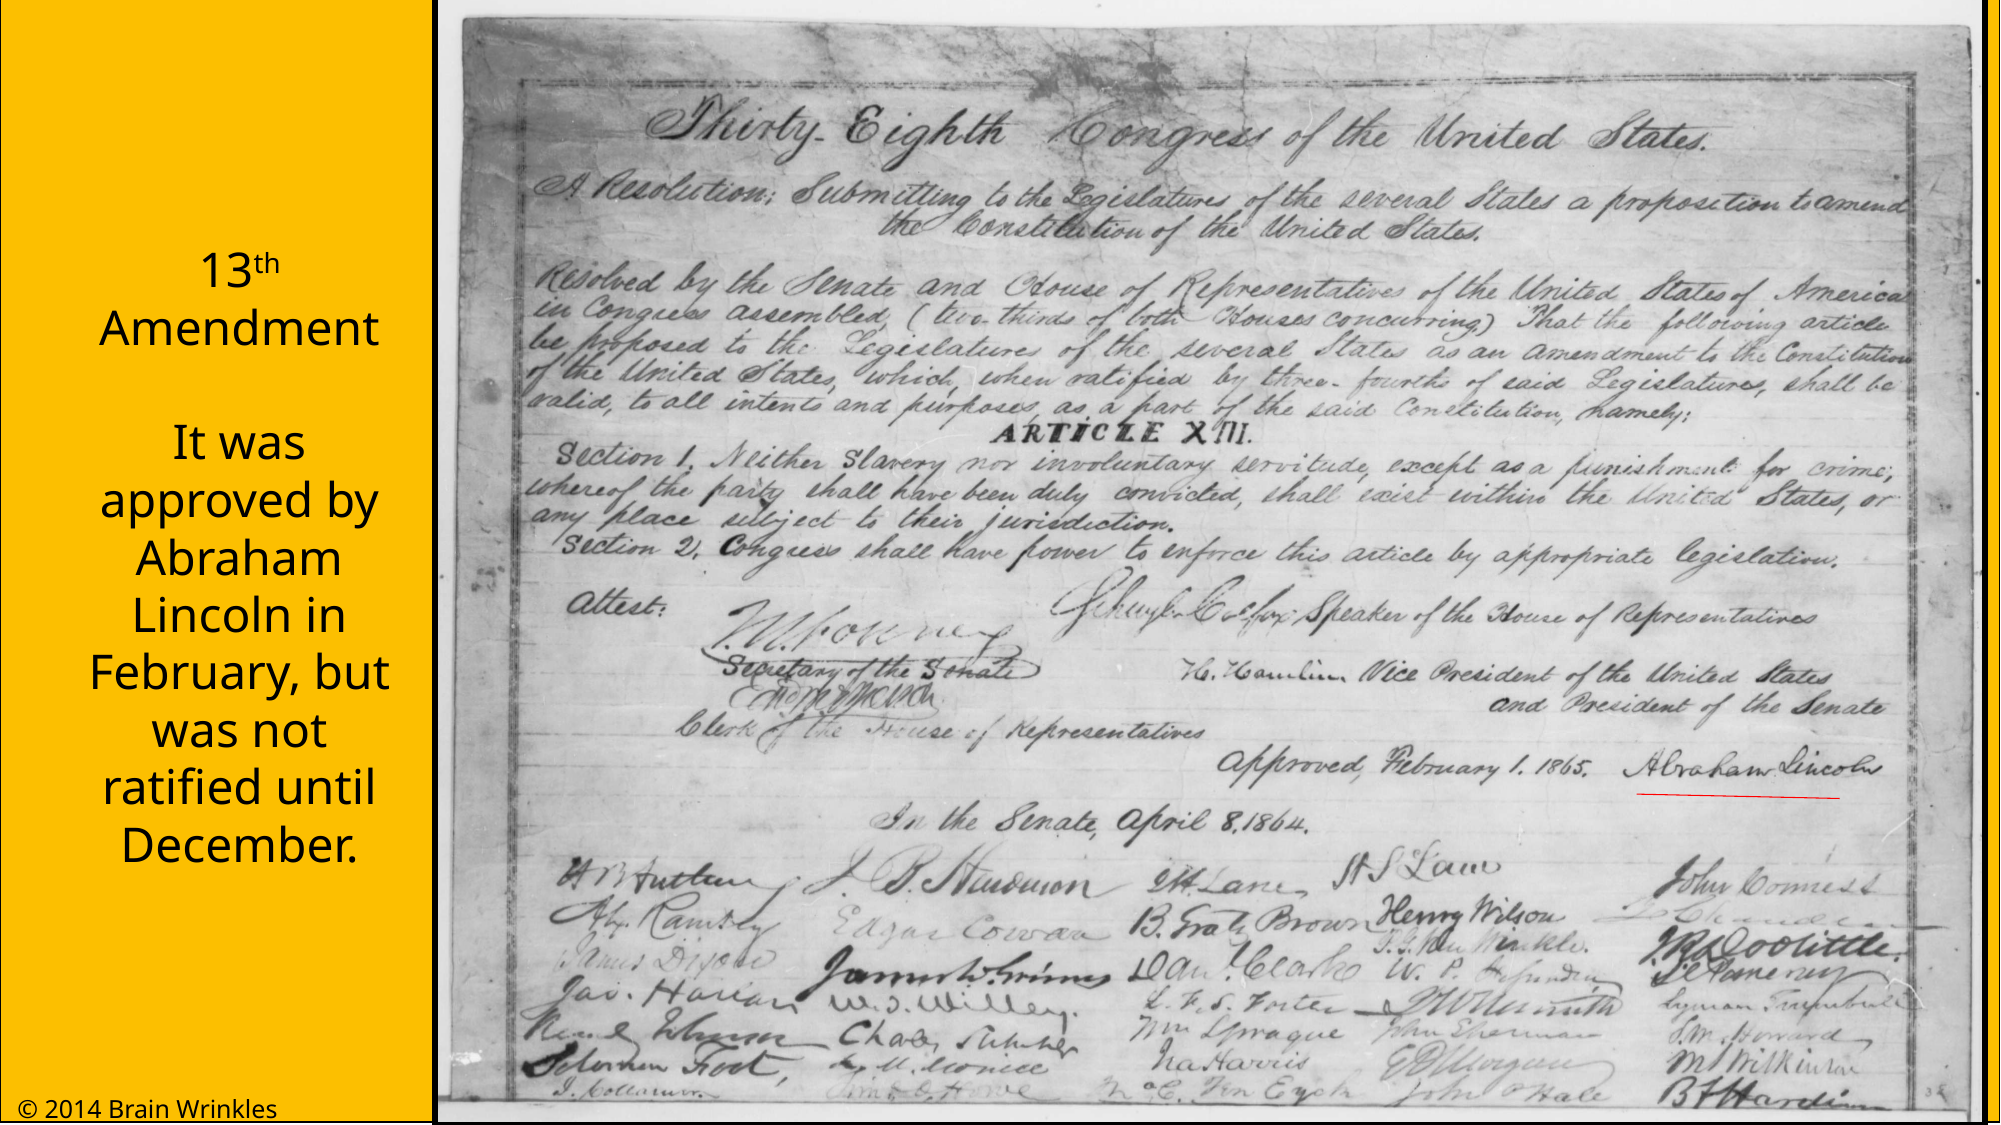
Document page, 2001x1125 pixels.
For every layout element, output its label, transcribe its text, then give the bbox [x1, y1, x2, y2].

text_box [1636, 794, 1840, 799]
text_box © 2014 Brain Wrinkles [2, 1086, 432, 1125]
picture [437, 0, 1983, 1122]
text_box [1988, 0, 2000, 1123]
text_box 13th Amendment It was approved by Abraham Lincoln in February, but was not ratified until December. [0, 232, 420, 880]
text_box [0, 0, 432, 1123]
